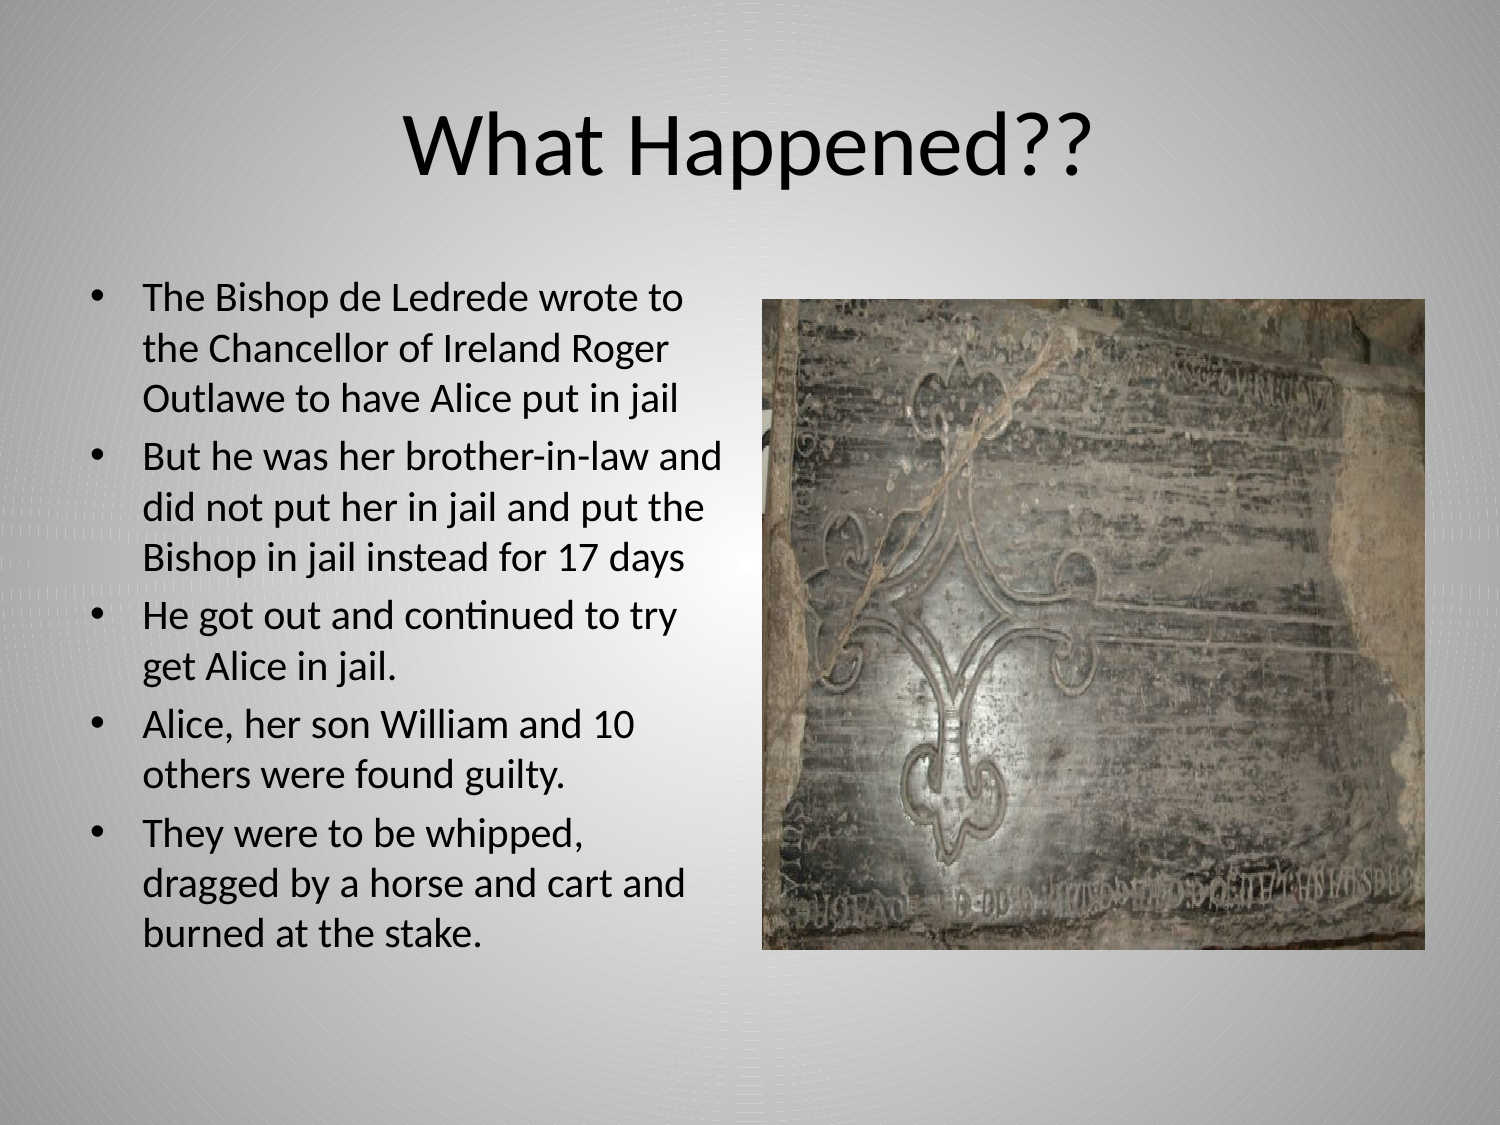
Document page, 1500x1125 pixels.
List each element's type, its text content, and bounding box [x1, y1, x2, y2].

list The Bishop de Ledrede wrote to the Chancellor of Ireland Roger Outlawe to have Alice put in jail But he was her brother-in-law and did not put her in jail and put the Bishop in jail instead for 17 days He got out and continued to try get Alice in jail. Alice, her son William and 10 others were found guilty. They were to be whipped, dragged by a horse and cart and burned at the stake. [75, 262, 738, 1005]
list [762, 299, 1426, 951]
title What Happened?? [75, 45, 1425, 233]
